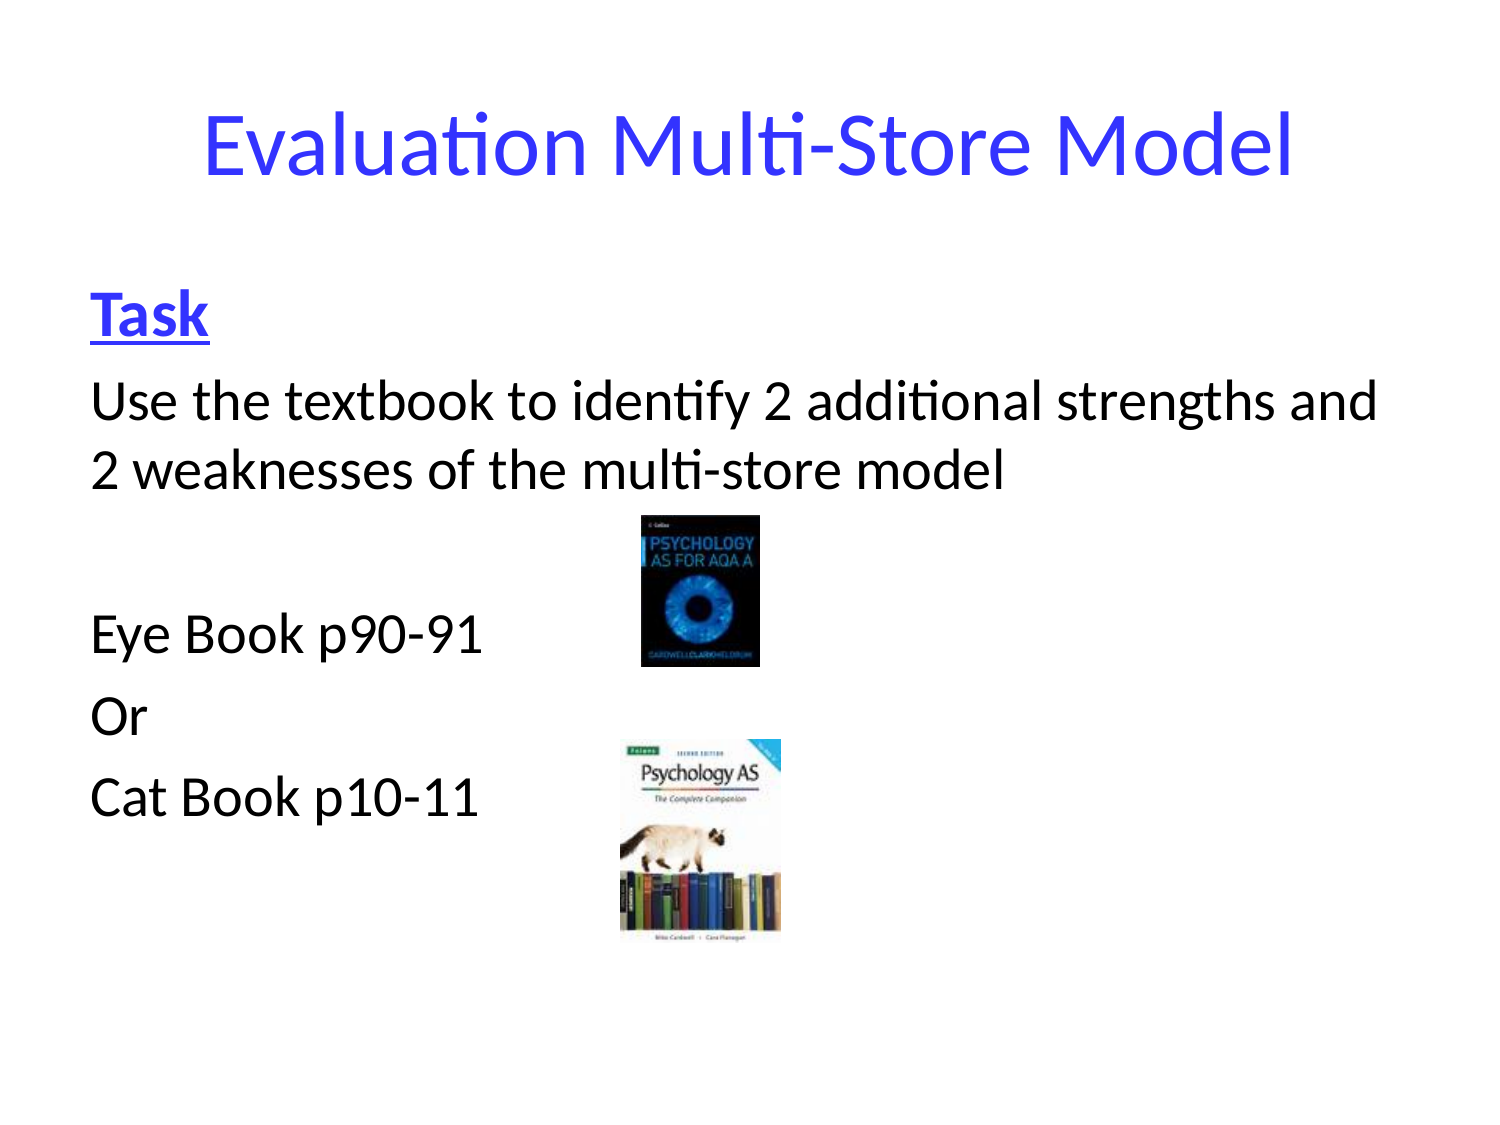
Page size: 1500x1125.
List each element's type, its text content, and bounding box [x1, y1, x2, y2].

picture [640, 514, 761, 667]
list Task Use the textbook to identify 2 additional strengths and 2 weaknesses of the multi-store model Eye Book p90-91 Or Cat Book p10-11 [75, 262, 1425, 1005]
title Evaluation Multi-Store Model [75, 45, 1425, 233]
picture [619, 739, 782, 943]
